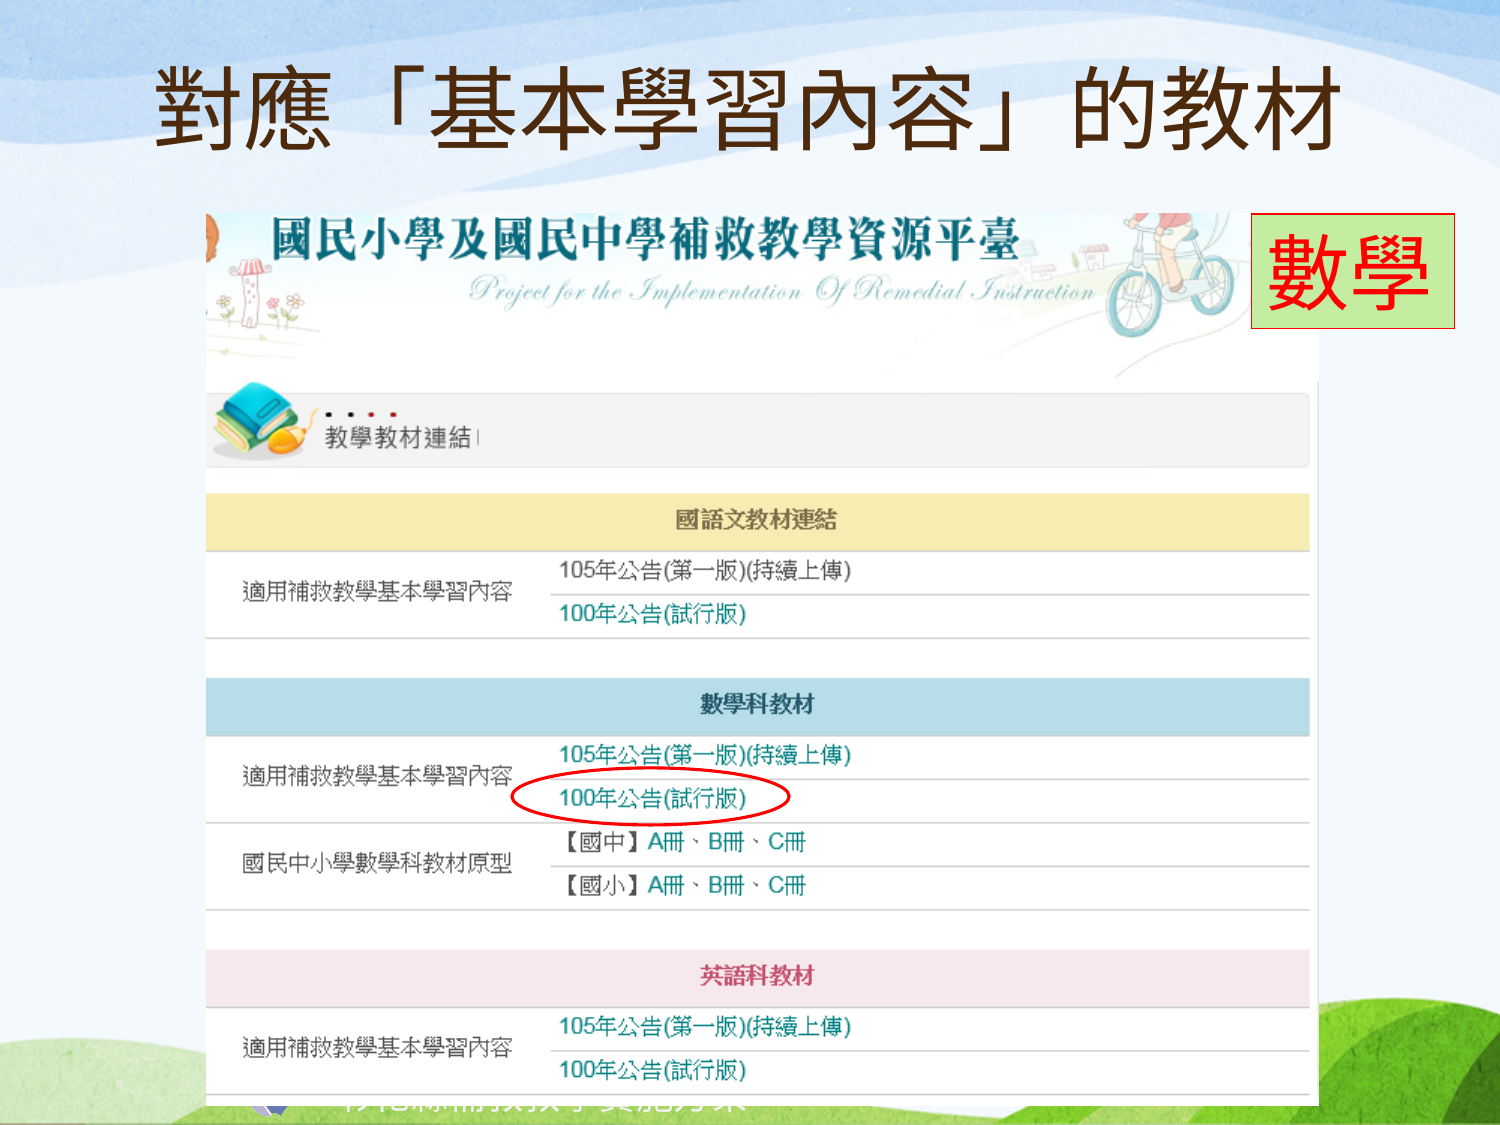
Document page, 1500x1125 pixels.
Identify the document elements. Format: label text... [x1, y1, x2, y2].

text_box 數學 [1319, 213, 1455, 329]
title 對應「基本學習內容」的教材 [137, 13, 1375, 172]
picture [0, 0, 1500, 1125]
